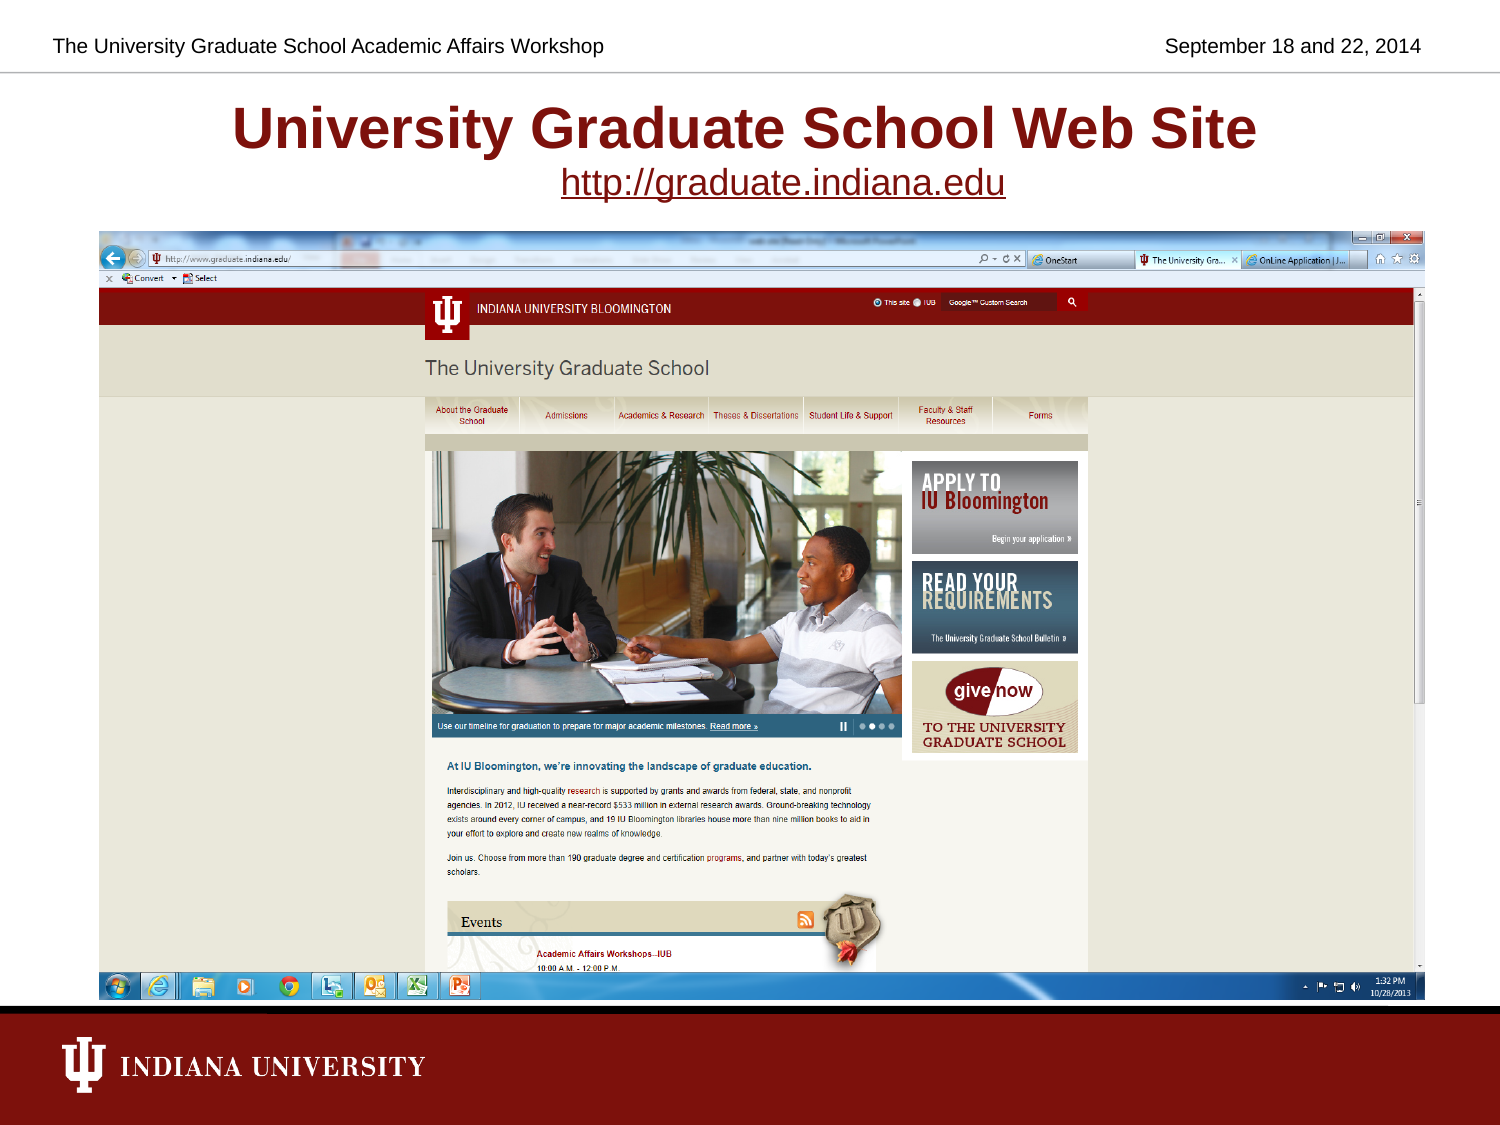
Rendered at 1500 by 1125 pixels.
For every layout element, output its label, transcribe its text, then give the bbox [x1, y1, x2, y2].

title University Graduate School Web Site [137, 87, 1354, 163]
footer The University Graduate School Academic Affairs Workshop [37, 24, 851, 76]
text_box [851, 24, 875, 75]
picture [99, 231, 1426, 1001]
picture [62, 1037, 425, 1098]
list http://graduate.indiana.edu [162, 149, 1329, 213]
text_box September 18 and 22, 2014 [1149, 24, 1488, 63]
